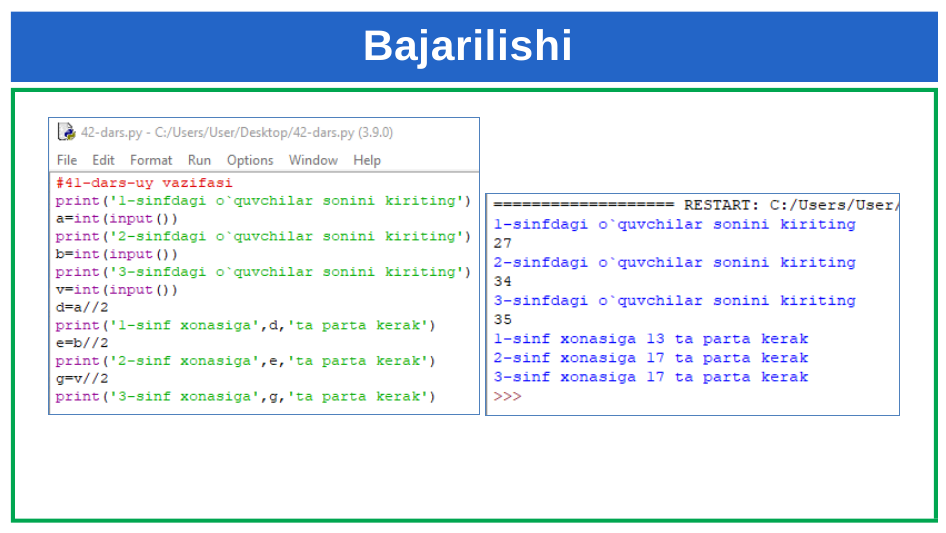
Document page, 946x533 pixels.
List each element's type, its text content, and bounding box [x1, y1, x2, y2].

picture [48, 117, 480, 415]
title Bajarilishi [48, 15, 886, 107]
picture [485, 193, 901, 417]
